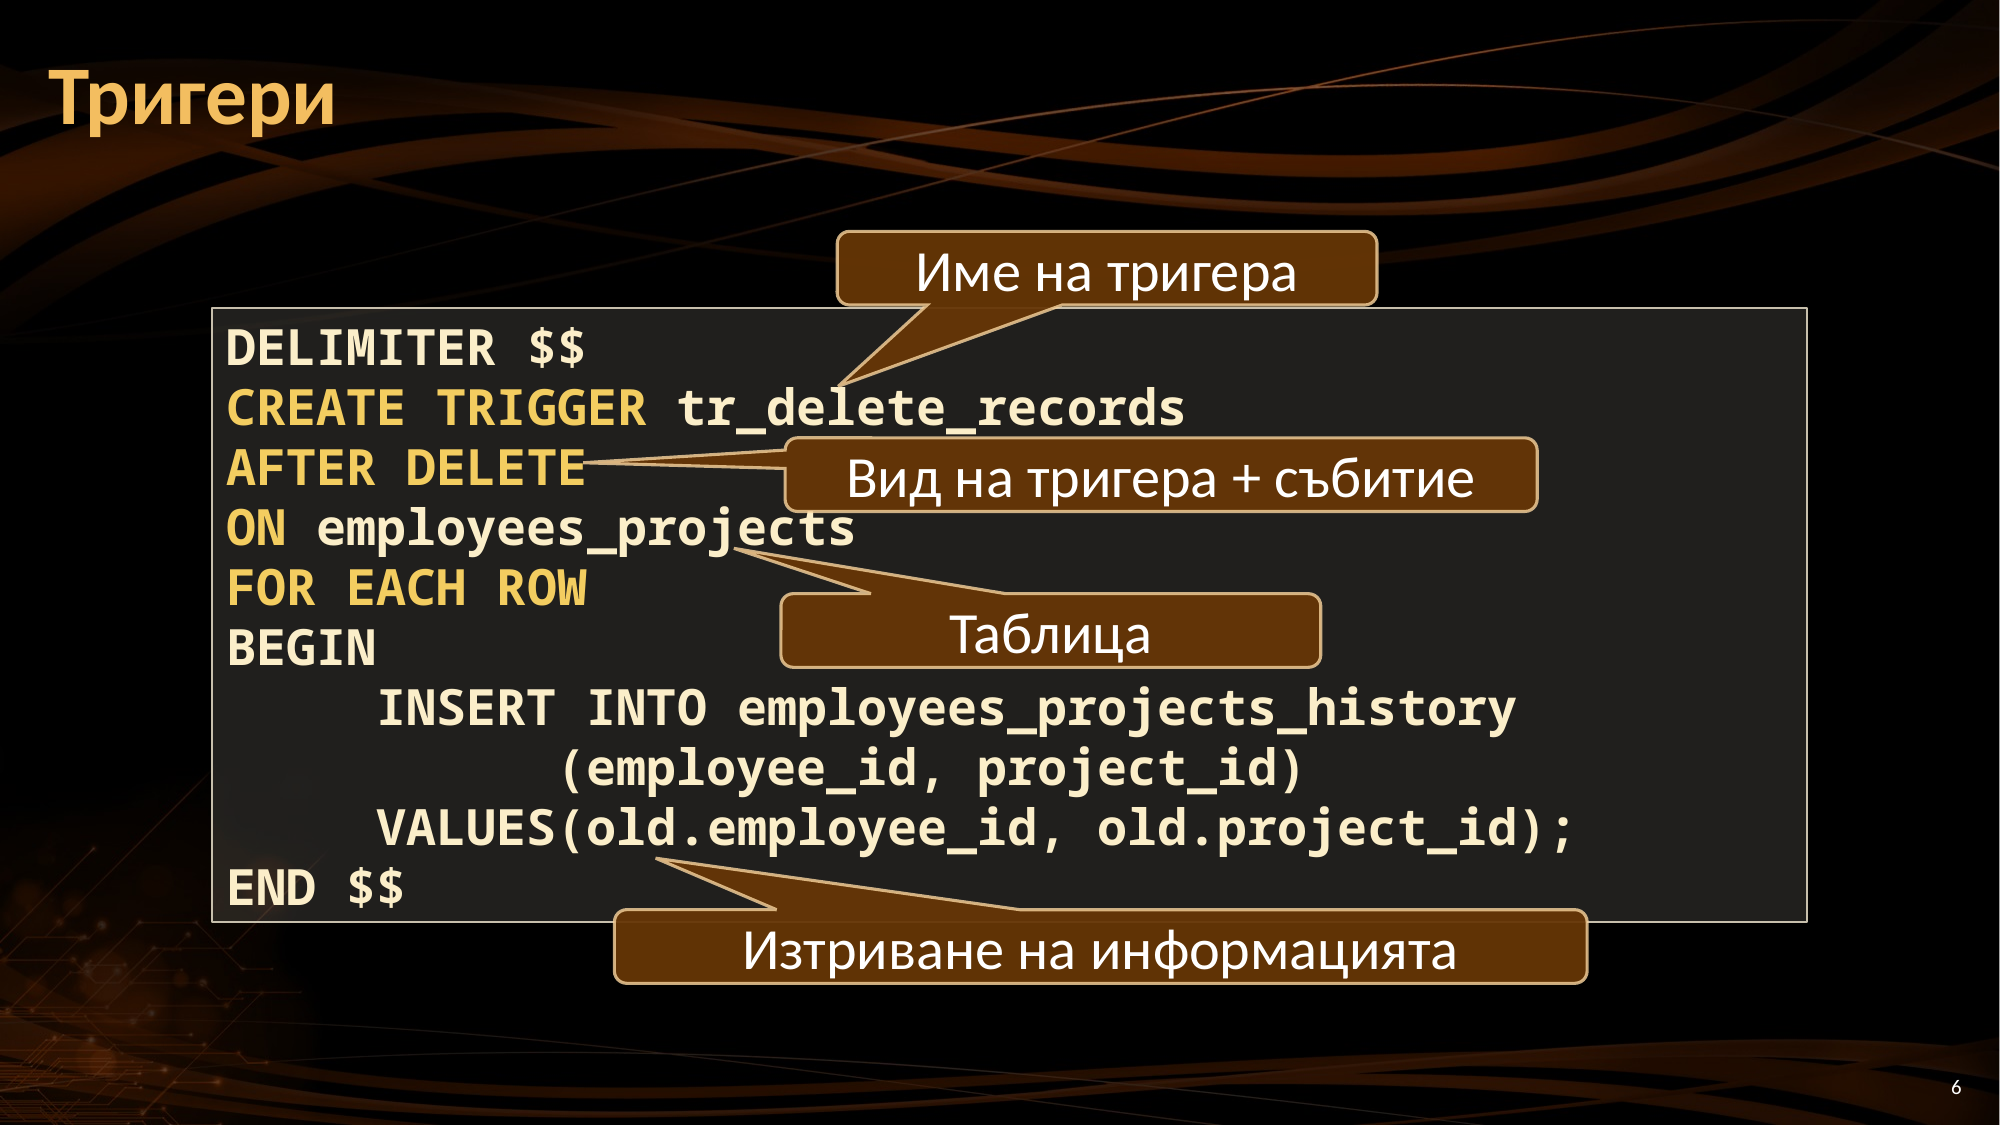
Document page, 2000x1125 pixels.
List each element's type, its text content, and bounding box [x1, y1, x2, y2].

text_box DELIMITER $$ CREATE TRIGGER tr_delete_records AFTER DELETE ON employees_projects FOR EACH ROW BEGIN INSERT INTO employees_projects_history (employee_id, project_id) VALUES(old.employee_id, old.project_id); END $$ [212, 307, 1807, 923]
slide_number 6 [1897, 1070, 1968, 1103]
text_box Изтриване на информацията [613, 857, 1589, 985]
picture [0, 0, 2000, 1125]
title Тригери [30, 6, 1968, 189]
text_box Вид на тригера + събитие [583, 436, 1539, 513]
text_box Име на тригера [835, 230, 1379, 388]
text_box Таблица [733, 547, 1322, 669]
